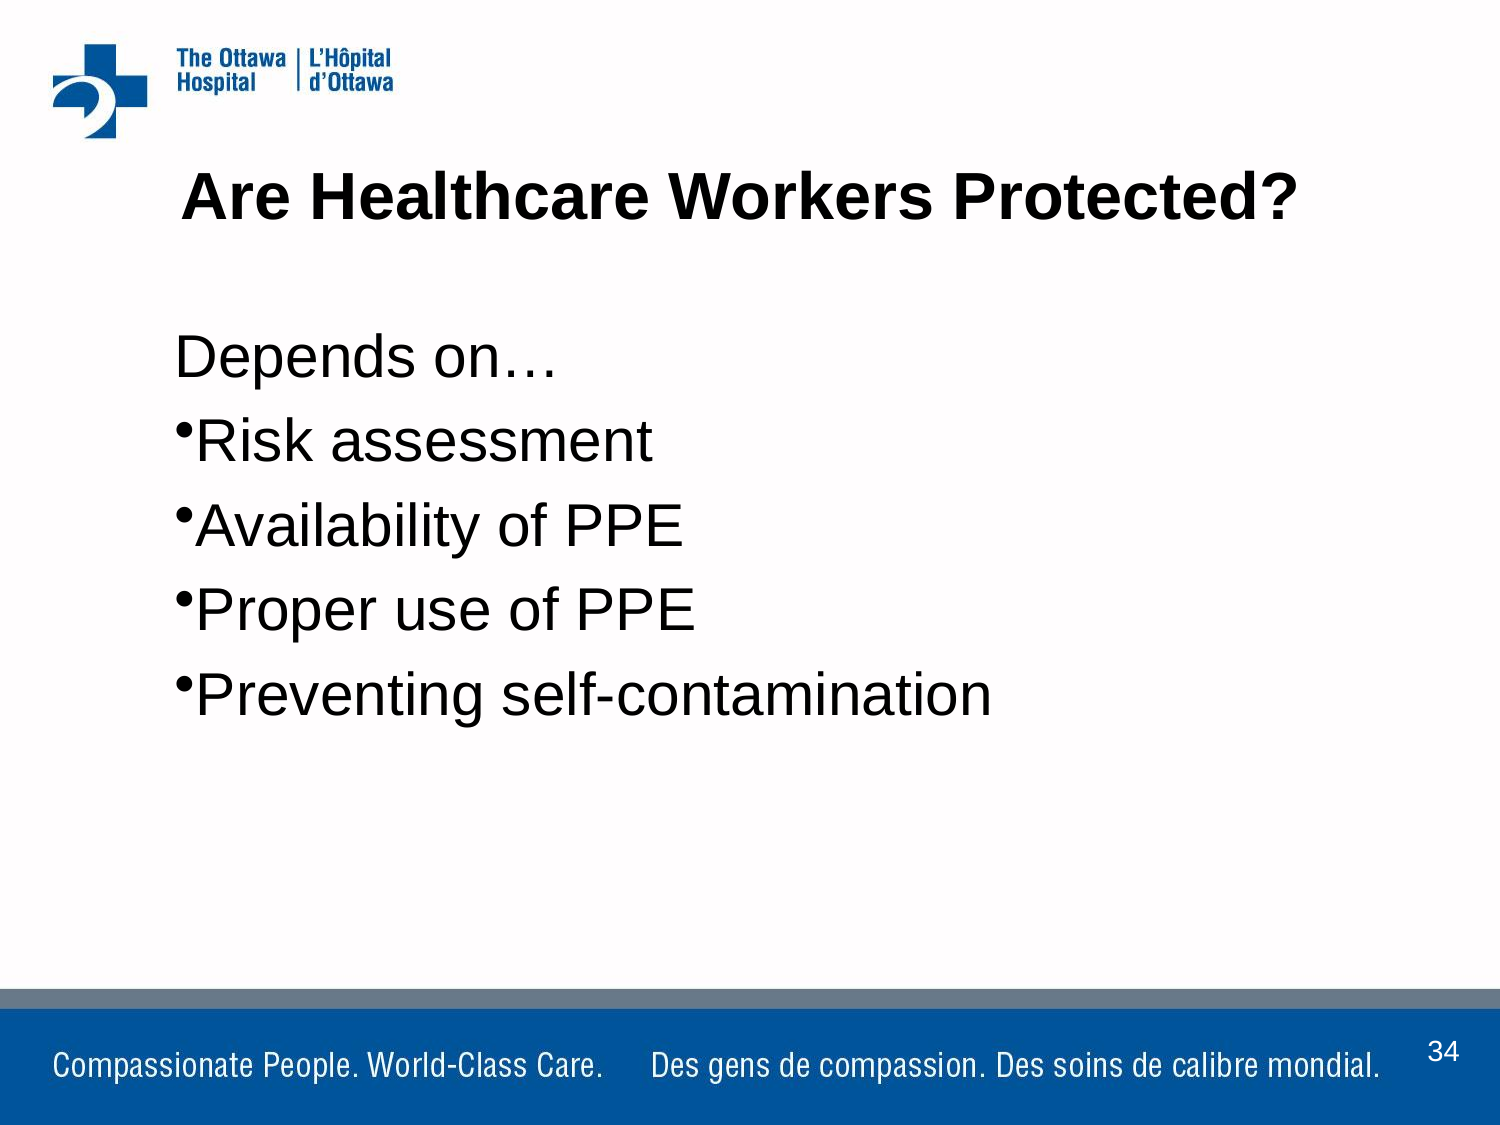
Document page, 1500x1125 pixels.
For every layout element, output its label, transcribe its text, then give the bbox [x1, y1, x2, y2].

slide_number 34 [1124, 1024, 1476, 1103]
picture [0, 0, 1500, 1125]
list Depends on… Risk assessment Availability of PPE Proper use of PPE Preventing self-contamination [159, 308, 1341, 1059]
title Are Healthcare Workers Protected? [74, 98, 1426, 287]
